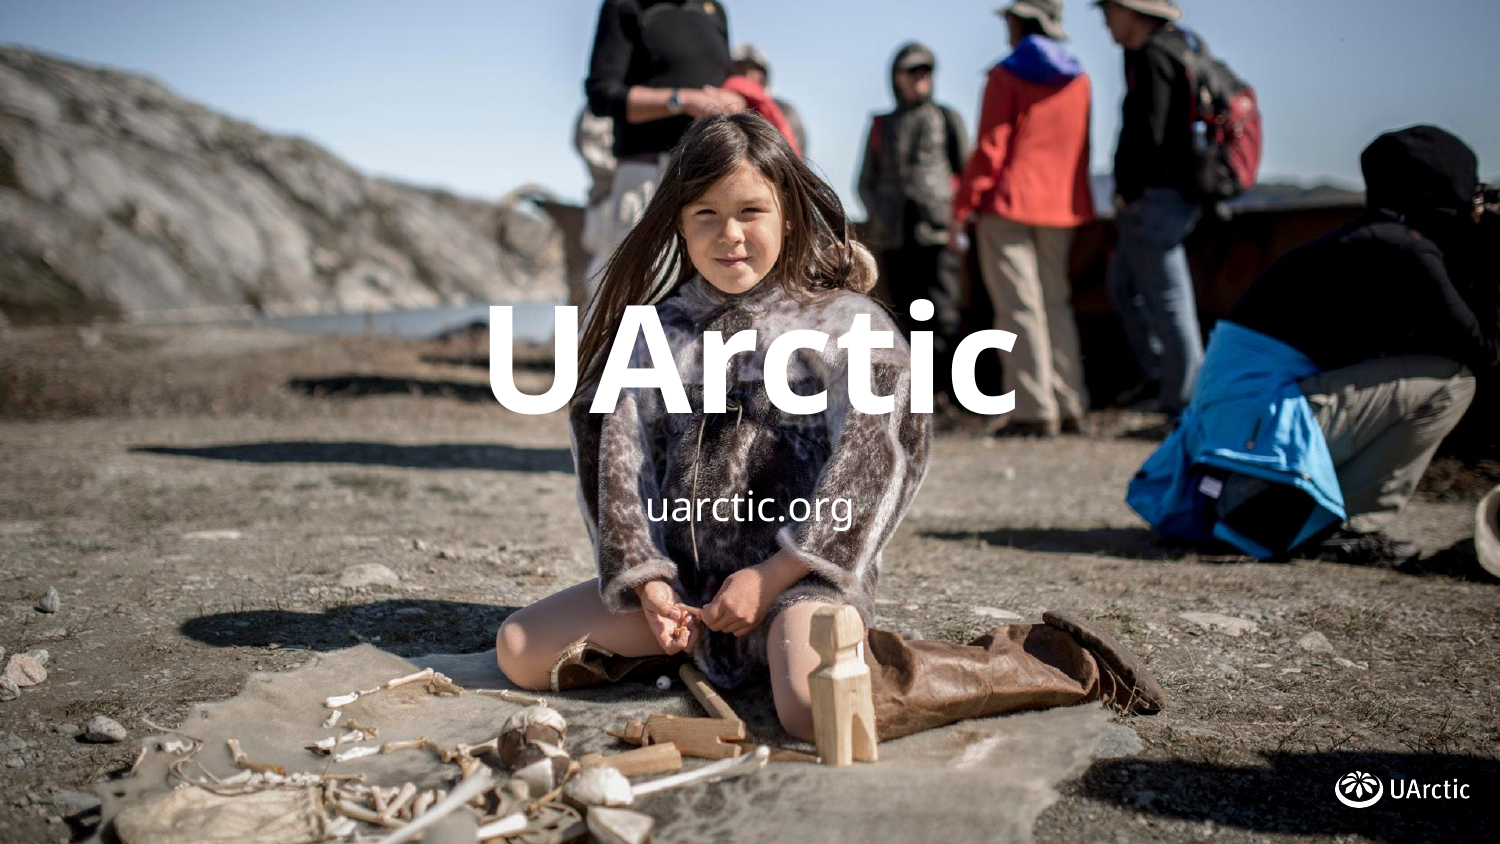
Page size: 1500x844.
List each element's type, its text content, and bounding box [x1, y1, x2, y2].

title UArctic [59, 122, 1441, 459]
subtitle uarctic.org [59, 464, 1441, 595]
picture [0, 0, 1500, 844]
